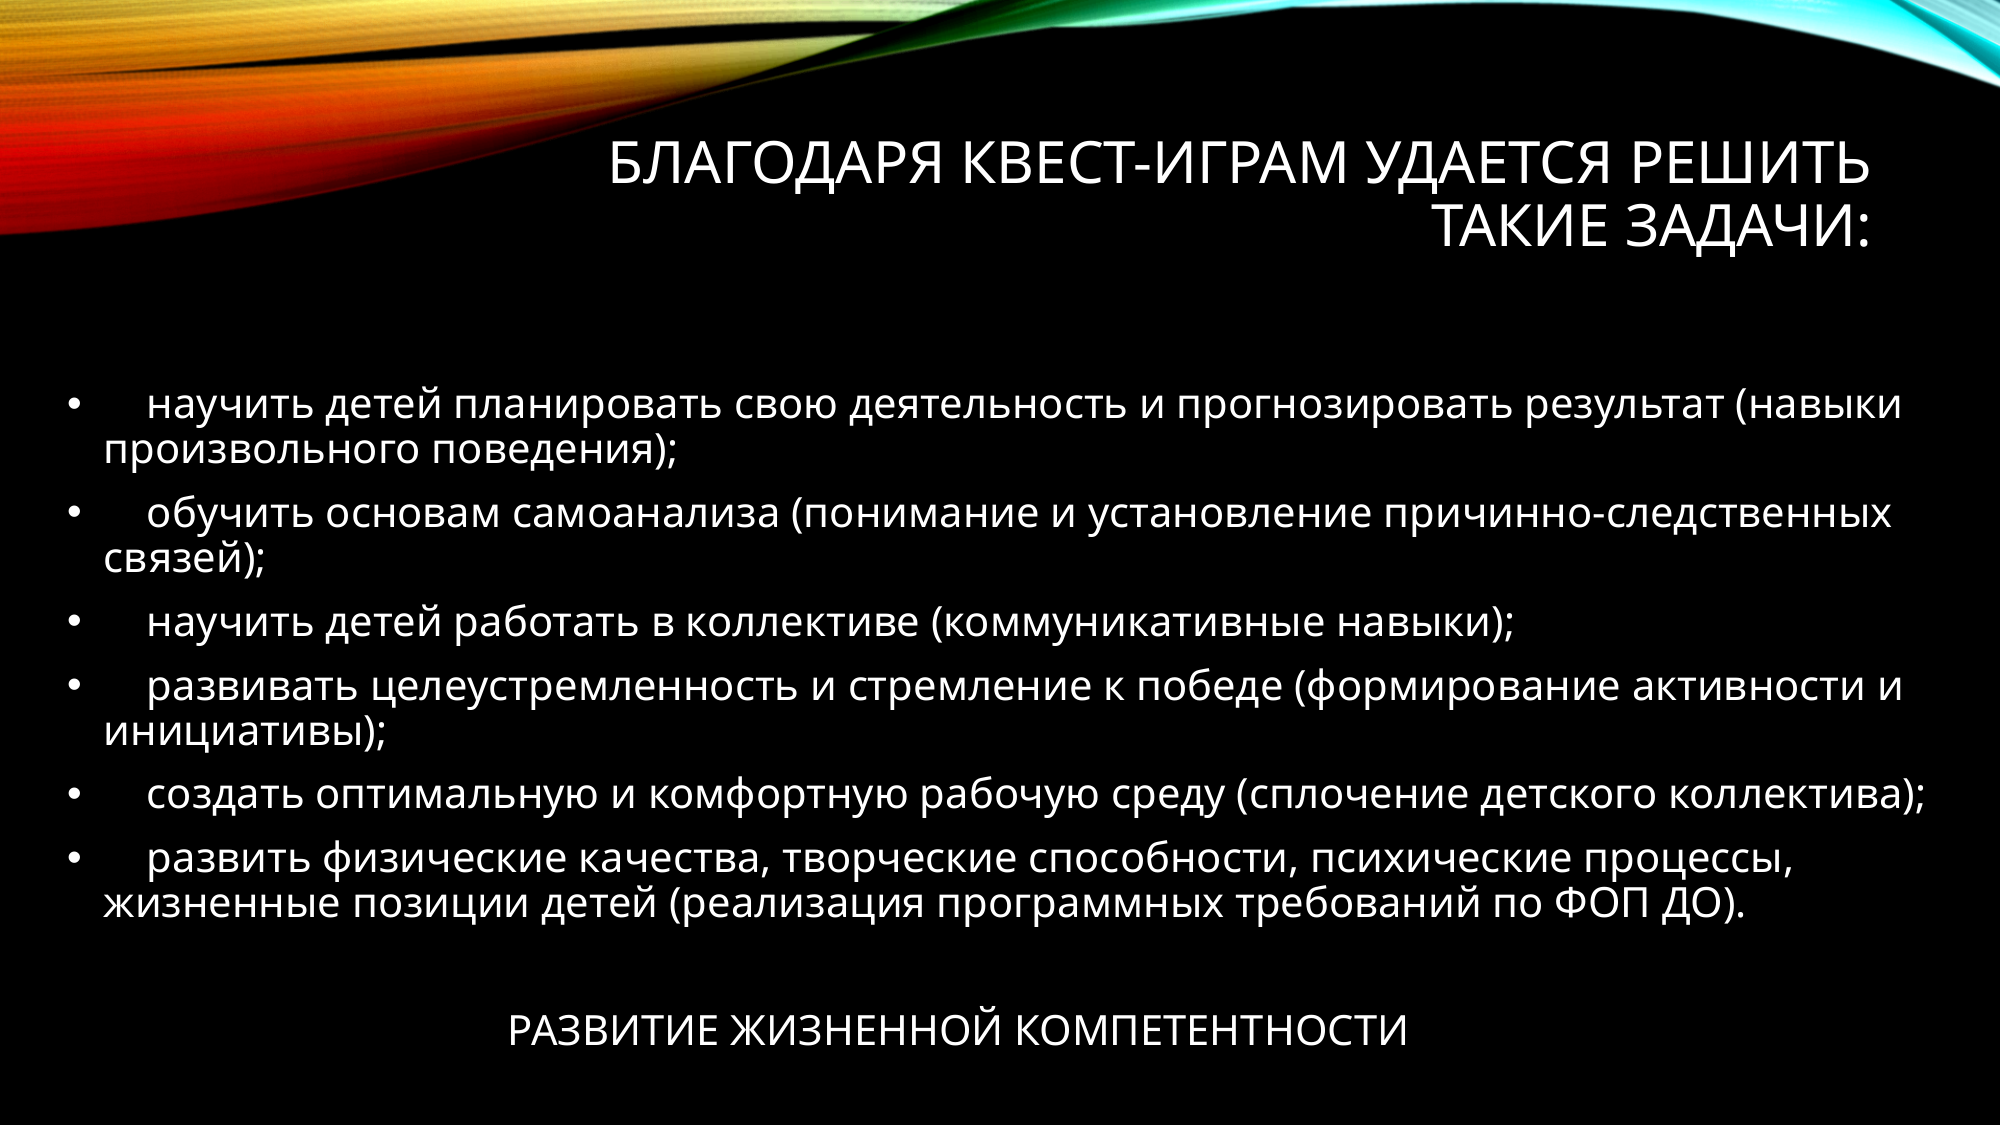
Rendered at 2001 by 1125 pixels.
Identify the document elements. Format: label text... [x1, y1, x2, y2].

picture [0, 0, 2000, 237]
list научить детей планировать свою деятельность и прогнозировать результат (навыки произвольного поведения); обучить основам самоанализа (понимание и установление причинно-следственных связей); научить детей работать в коллективе (коммуникативные навыки); развивать целеустремленность и стремление к победе (формирование активности и инициативы); создать оптимальную и комфортную рабочую среду (сплочение детского коллектива); развить физические качества, творческие способности, психические процессы, жизненные позиции детей (реализация программных требований по ФОП ДО). РАЗВИТИЕ ЖИЗНЕННОЙ КОМПЕТЕНТНОСТИ [52, 306, 1968, 1074]
title Благодаря квест-играм удается решить такие задачи: [474, 125, 1888, 306]
